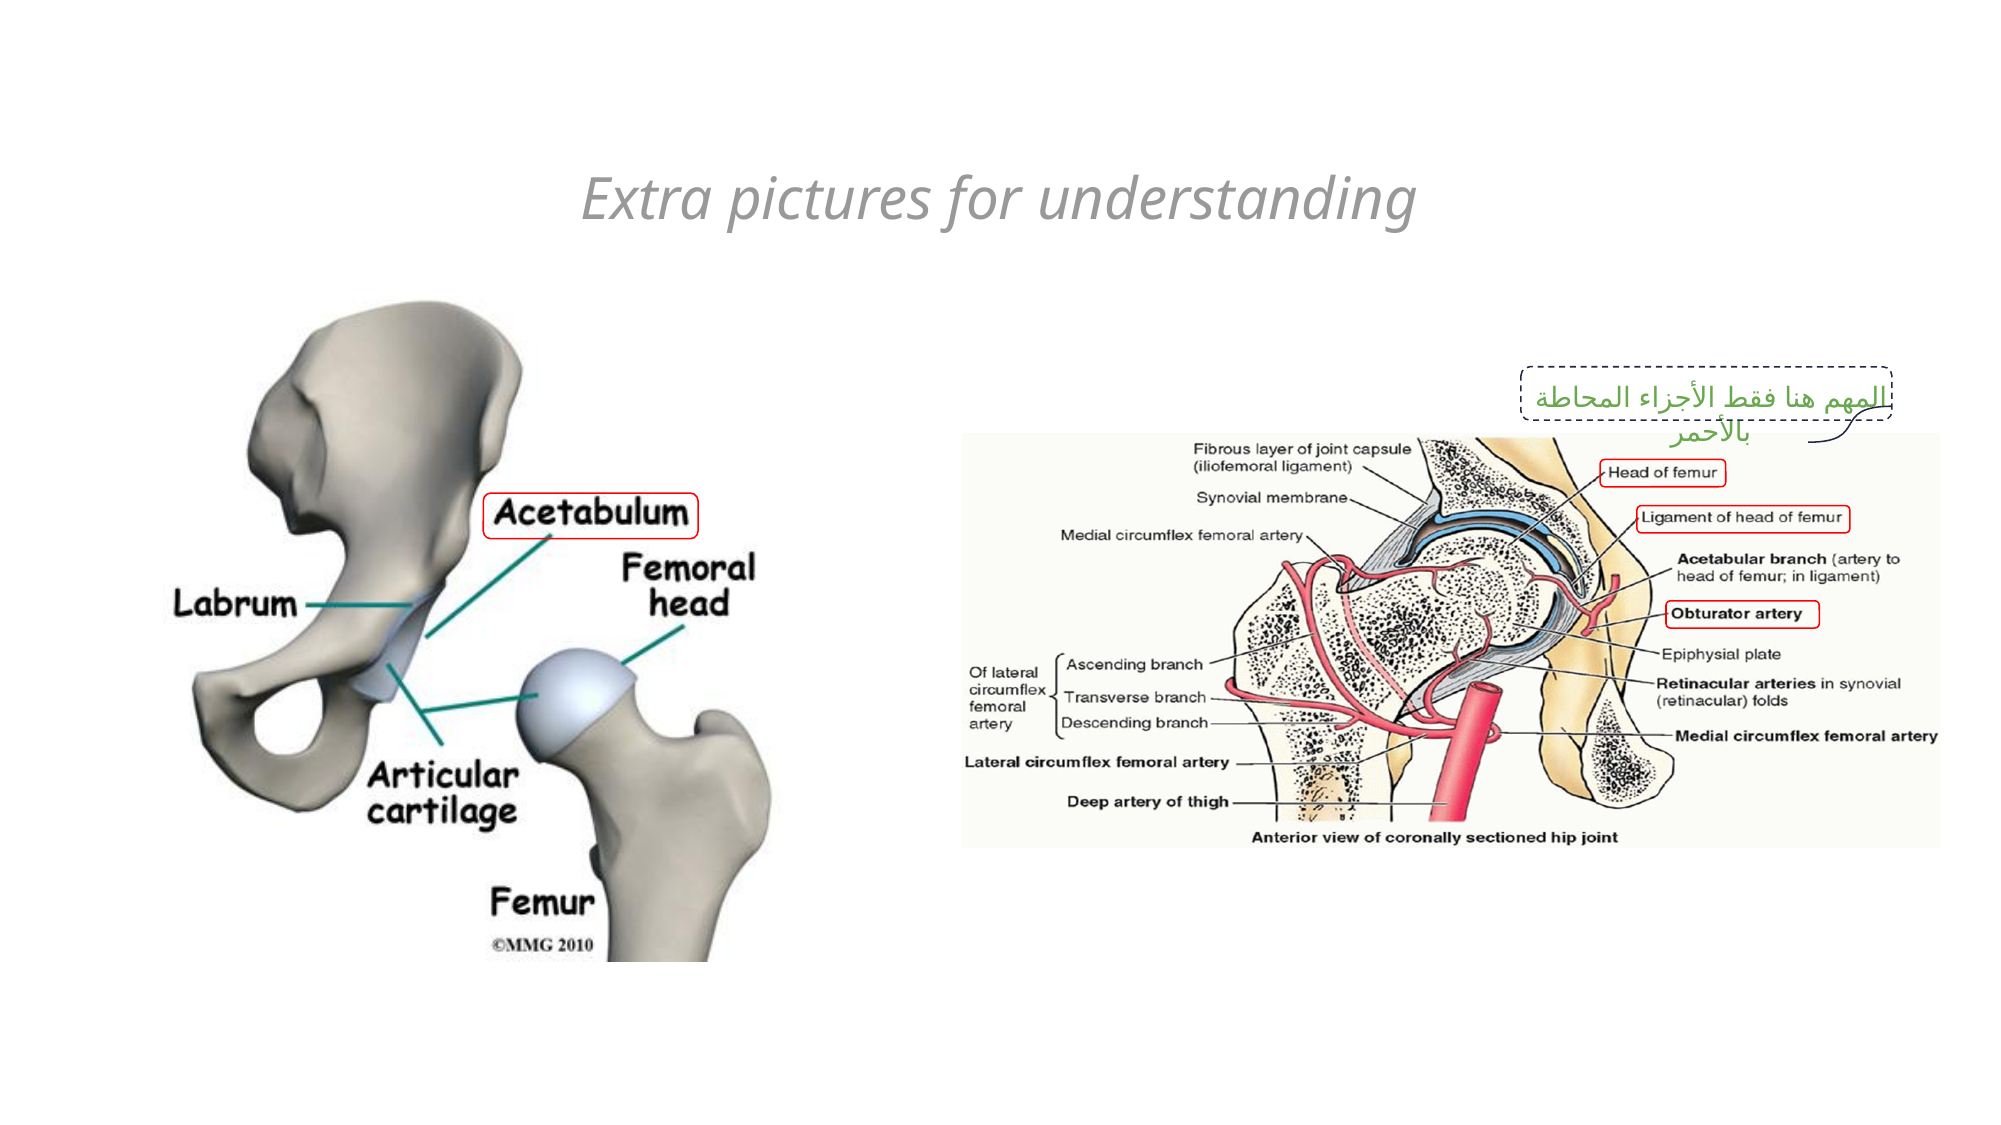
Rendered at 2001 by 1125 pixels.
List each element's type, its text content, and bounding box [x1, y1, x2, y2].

title Extra pictures for understanding [75, 149, 1940, 275]
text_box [135, 287, 811, 962]
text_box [962, 360, 1939, 848]
